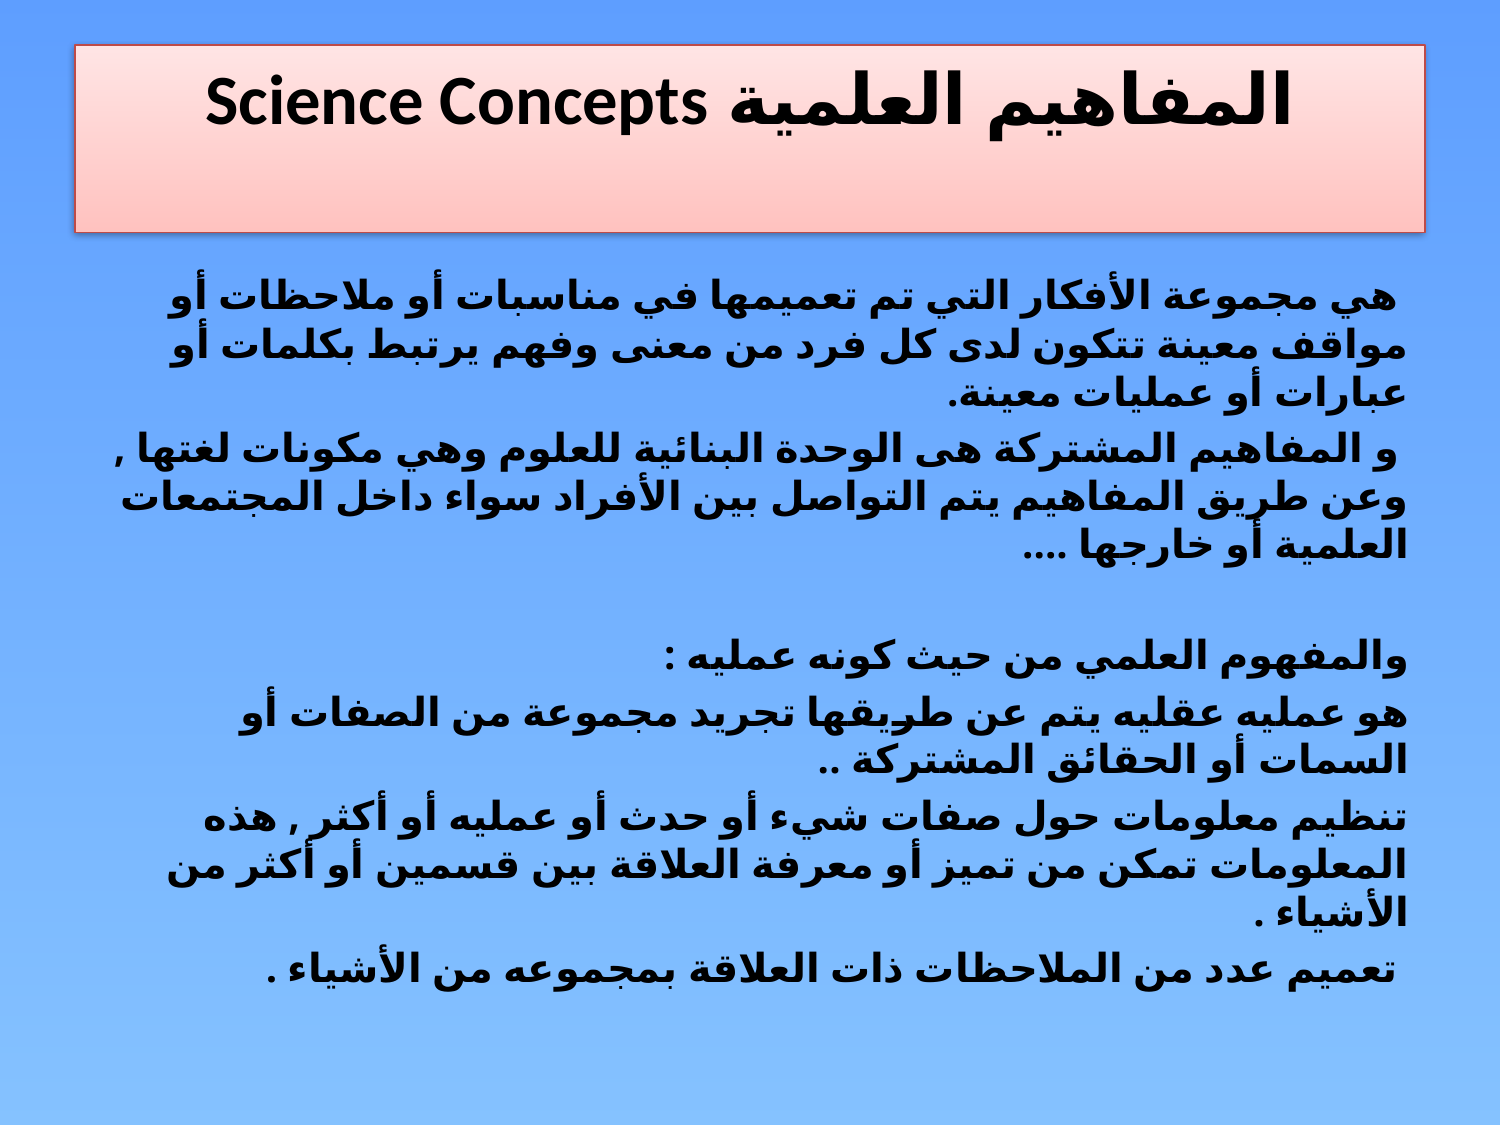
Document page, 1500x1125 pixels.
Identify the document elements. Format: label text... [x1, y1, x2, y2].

title المفاهيم العلمية Science Concepts [74, 44, 1426, 233]
list هي مجموعة الأفكار التي تم تعميمها في مناسبات أو ملاحظات أو مواقف معينة تتكون لدى كل فرد من معنى وفهم يرتبط بكلمات أو عبارات أو عمليات معينة. و المفاهيم المشتركة هى الوحدة البنائية للعلوم وهي مكونات لغتها , وعن طريق المفاهيم يتم التواصل بين الأفراد سواء داخل المجتمعات العلمية أو خارجها .... والمفهوم العلمي من حيث كونه عمليه : هو عمليه عقليه يتم عن طريقها تجريد مجموعة من الصفات أو السمات أو الحقائق المشتركة .. تنظيم معلومات حول صفات شيء أو حدث أو عمليه أو أكثر , هذه المعلومات تمكن من تميز أو معرفة العلاقة بين قسمين أو أكثر من الأشياء . تعميم عدد من الملاحظات ذات العلاقة بمجموعه من الأشياء . [75, 262, 1425, 1005]
